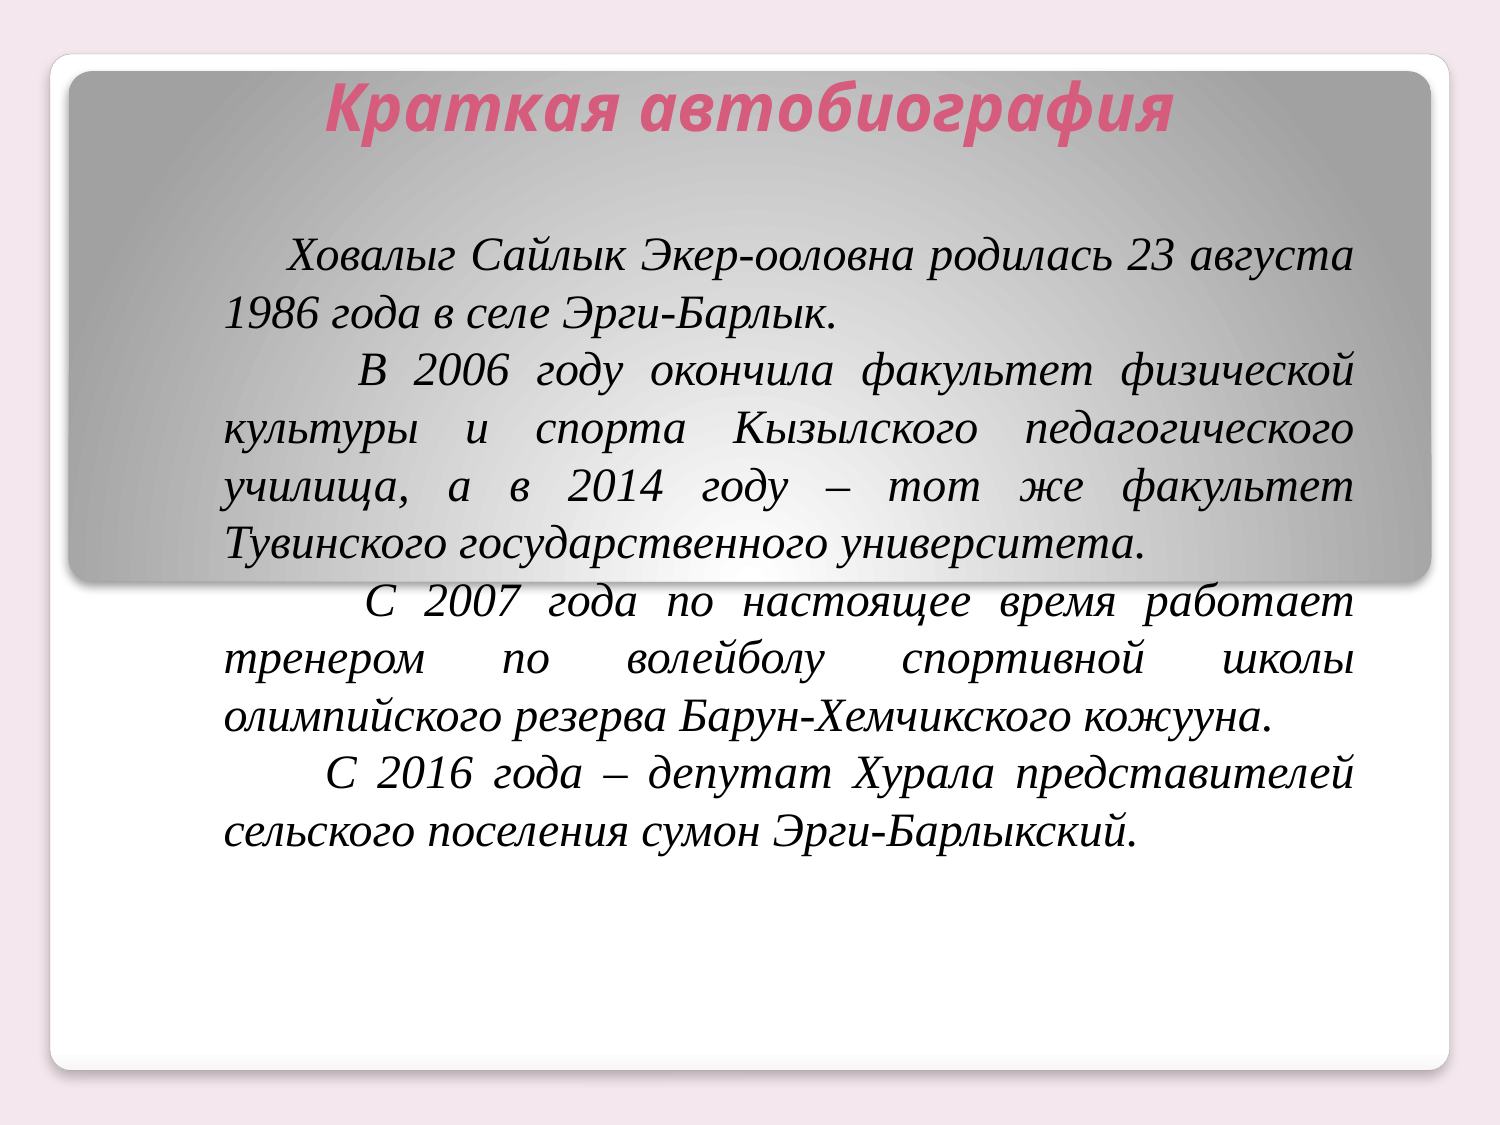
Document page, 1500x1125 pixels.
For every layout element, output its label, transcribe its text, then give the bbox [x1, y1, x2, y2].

title Краткая автобиография [112, 58, 1388, 153]
subtitle Ховалыг Сайлык Экер-ооловна родилась 23 августа 1986 года в селе Эрги-Барлык. В 2006 году окончила факультет физической культуры и спорта Кызылского педагогического училища, а в 2014 году – тот же факультет Тувинского государственного университета. С 2007 года по настоящее время работает тренером по волейболу спортивной школы олимпийского резерва Барун-Хемчикского кожууна. С 2016 года – депутат Хурала представителей сельского поселения сумон Эрги-Барлыкский. [187, 222, 1372, 973]
